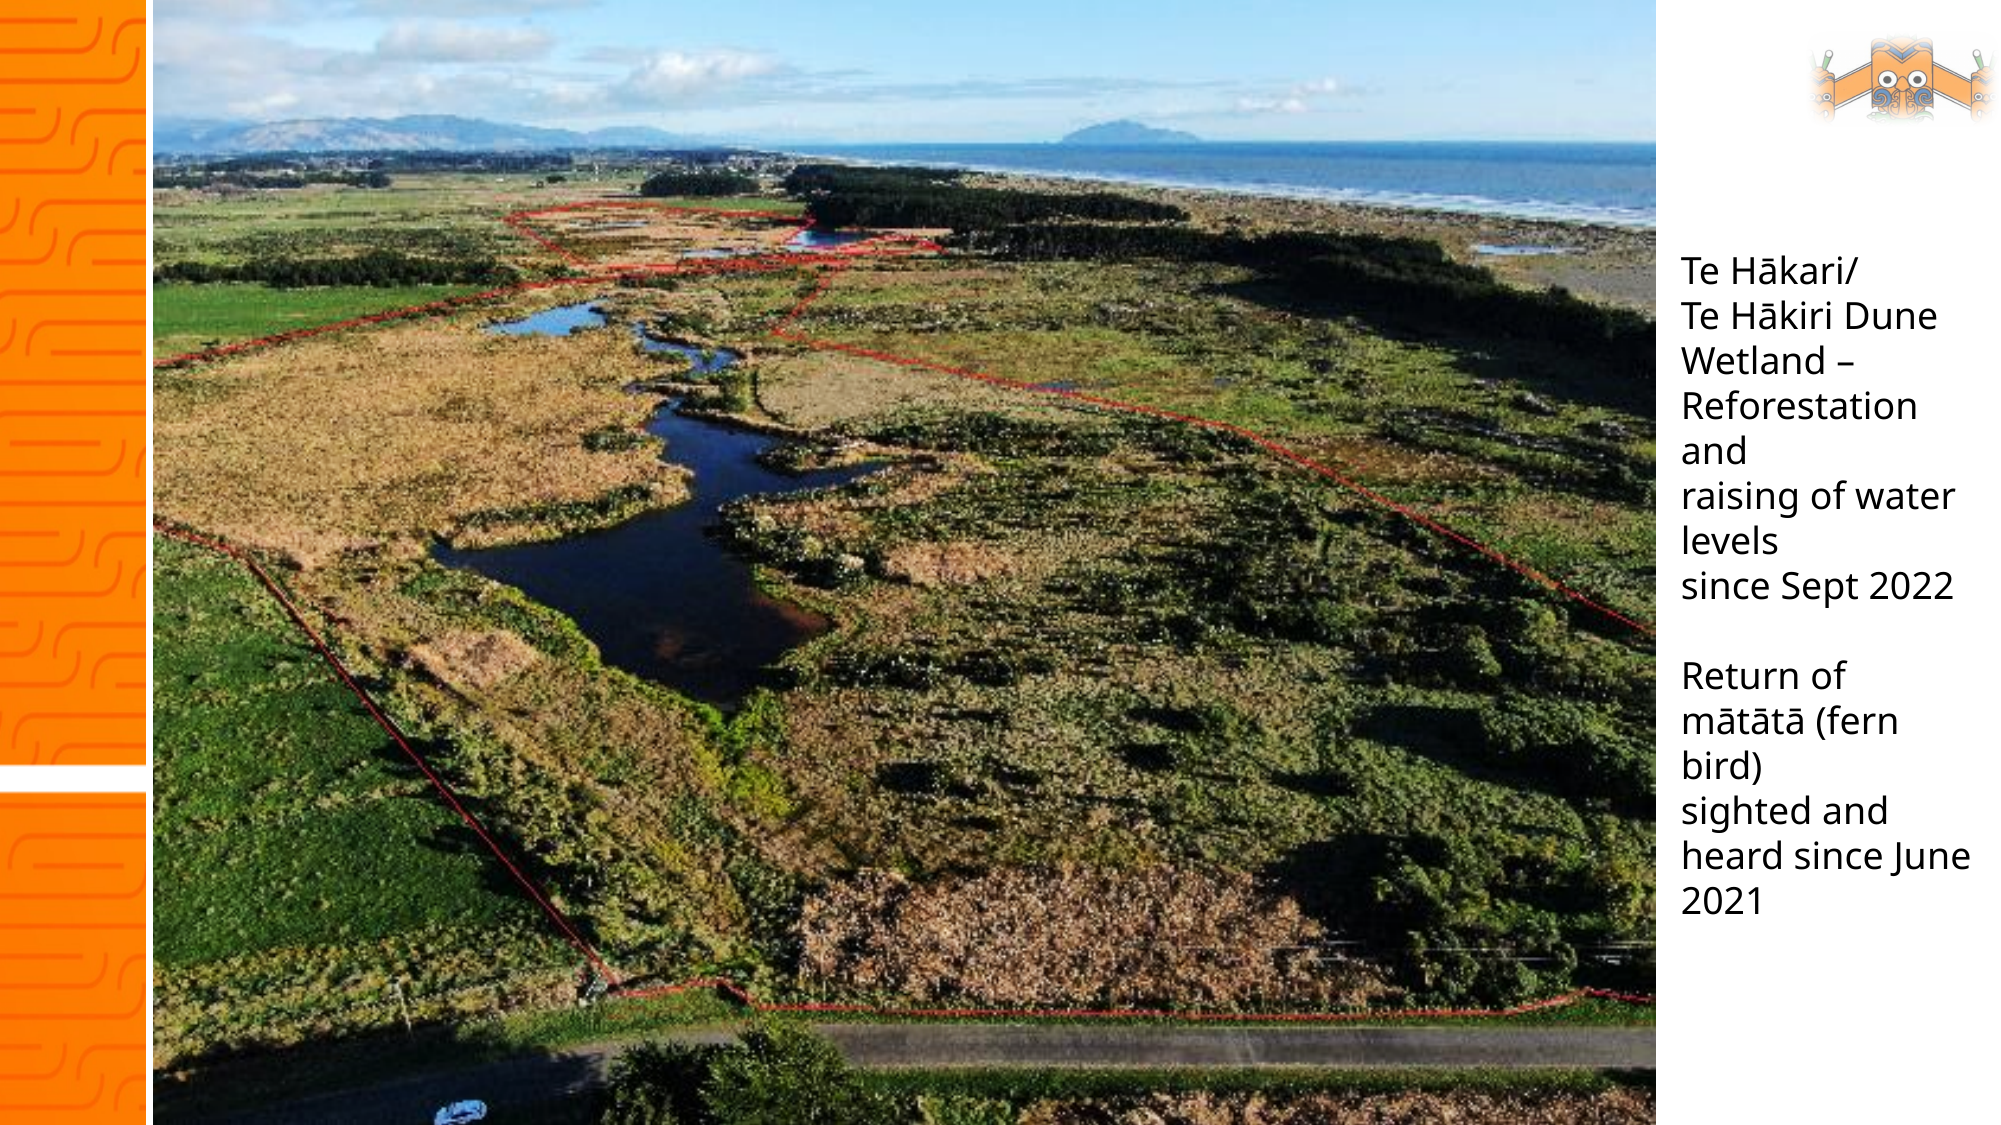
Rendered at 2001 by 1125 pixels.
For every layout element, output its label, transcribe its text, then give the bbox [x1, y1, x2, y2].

text_box Te Hākari/ Te Hākiri Dune Wetland – Reforestation and raising of water levels since Sept 2022 Return of mātātā (fern bird) sighted and heard since June 2021 [1666, 239, 1995, 930]
picture [1804, 29, 2000, 129]
picture [0, 0, 146, 1125]
picture [152, 0, 1656, 1125]
